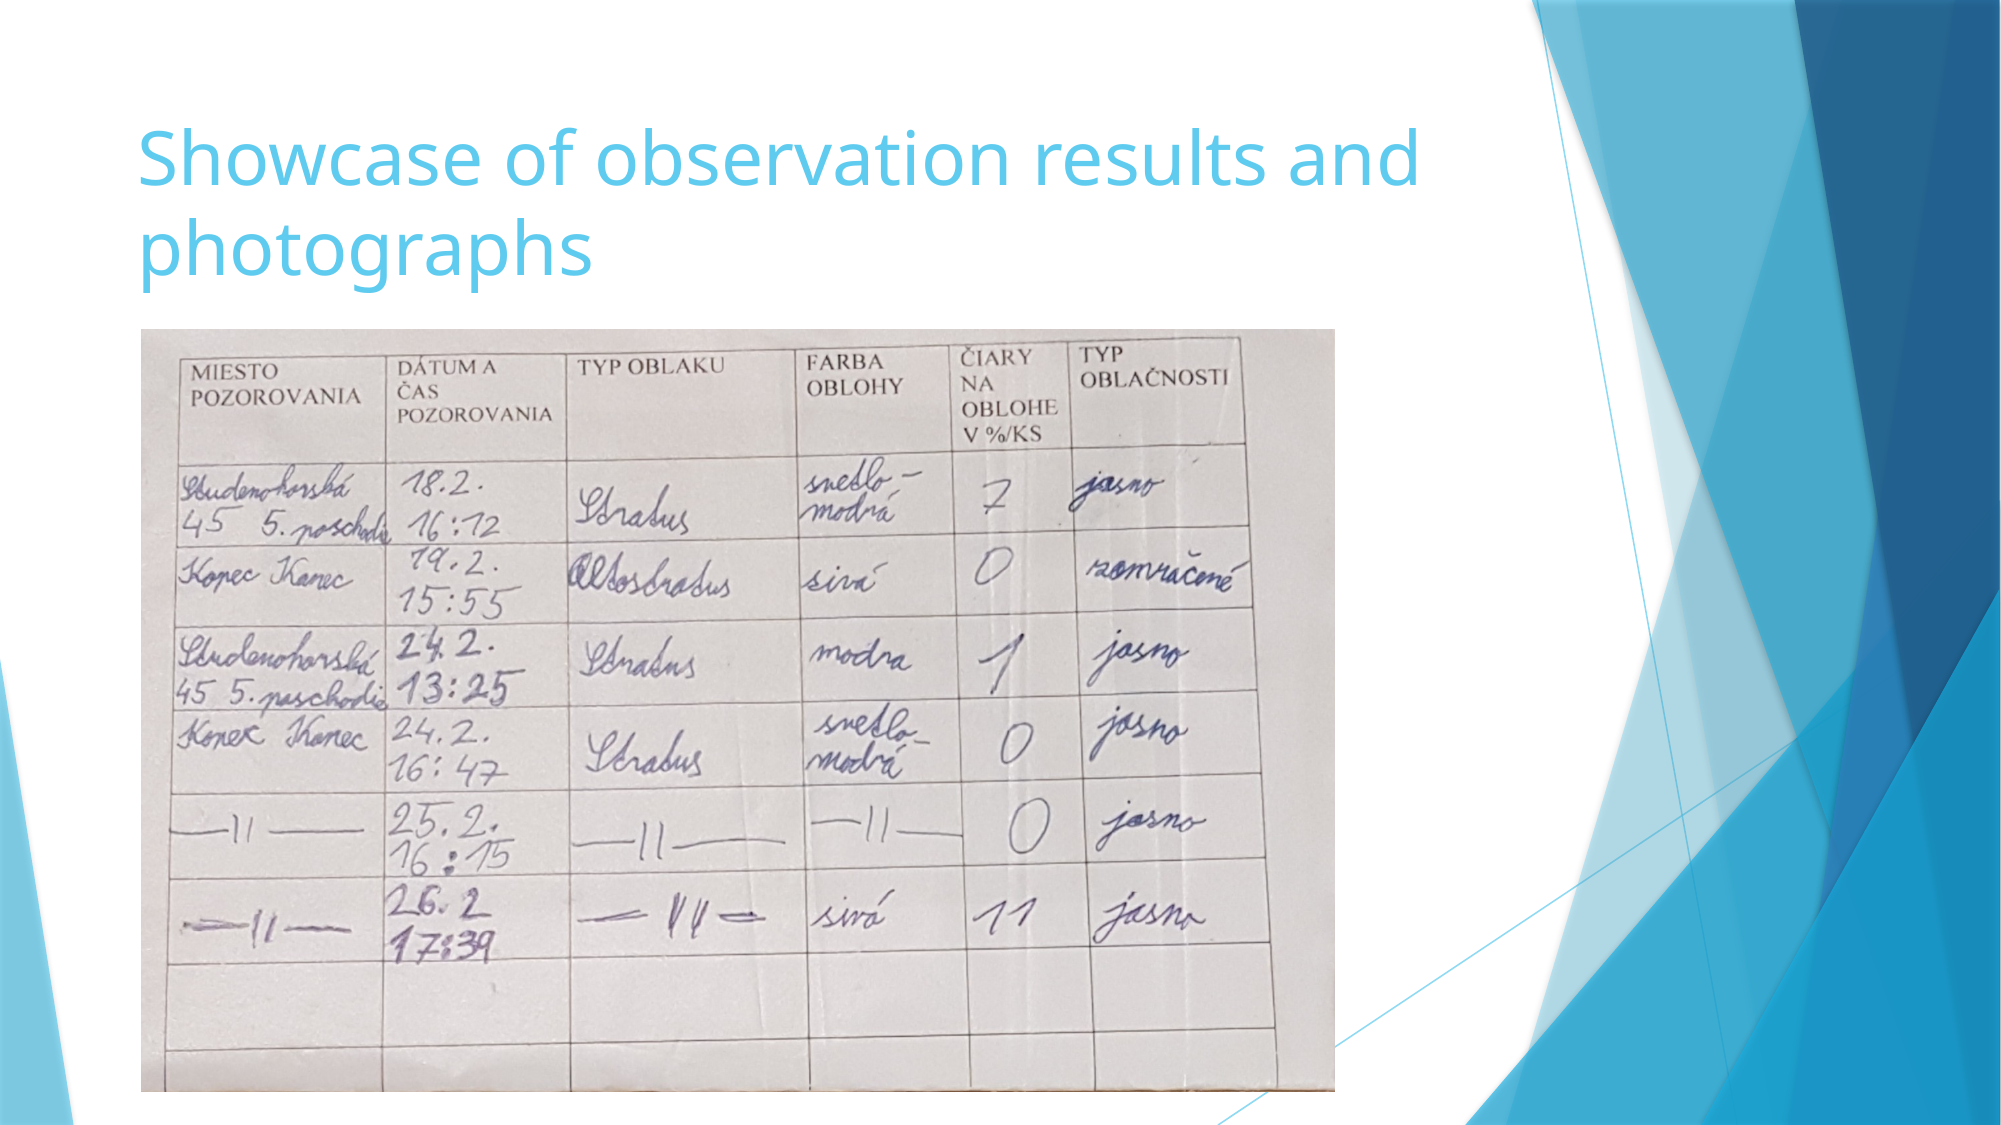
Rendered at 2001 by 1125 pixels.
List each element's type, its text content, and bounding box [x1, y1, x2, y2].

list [141, 329, 1335, 1092]
title Showcase of observation results and photographs [122, 102, 1533, 320]
